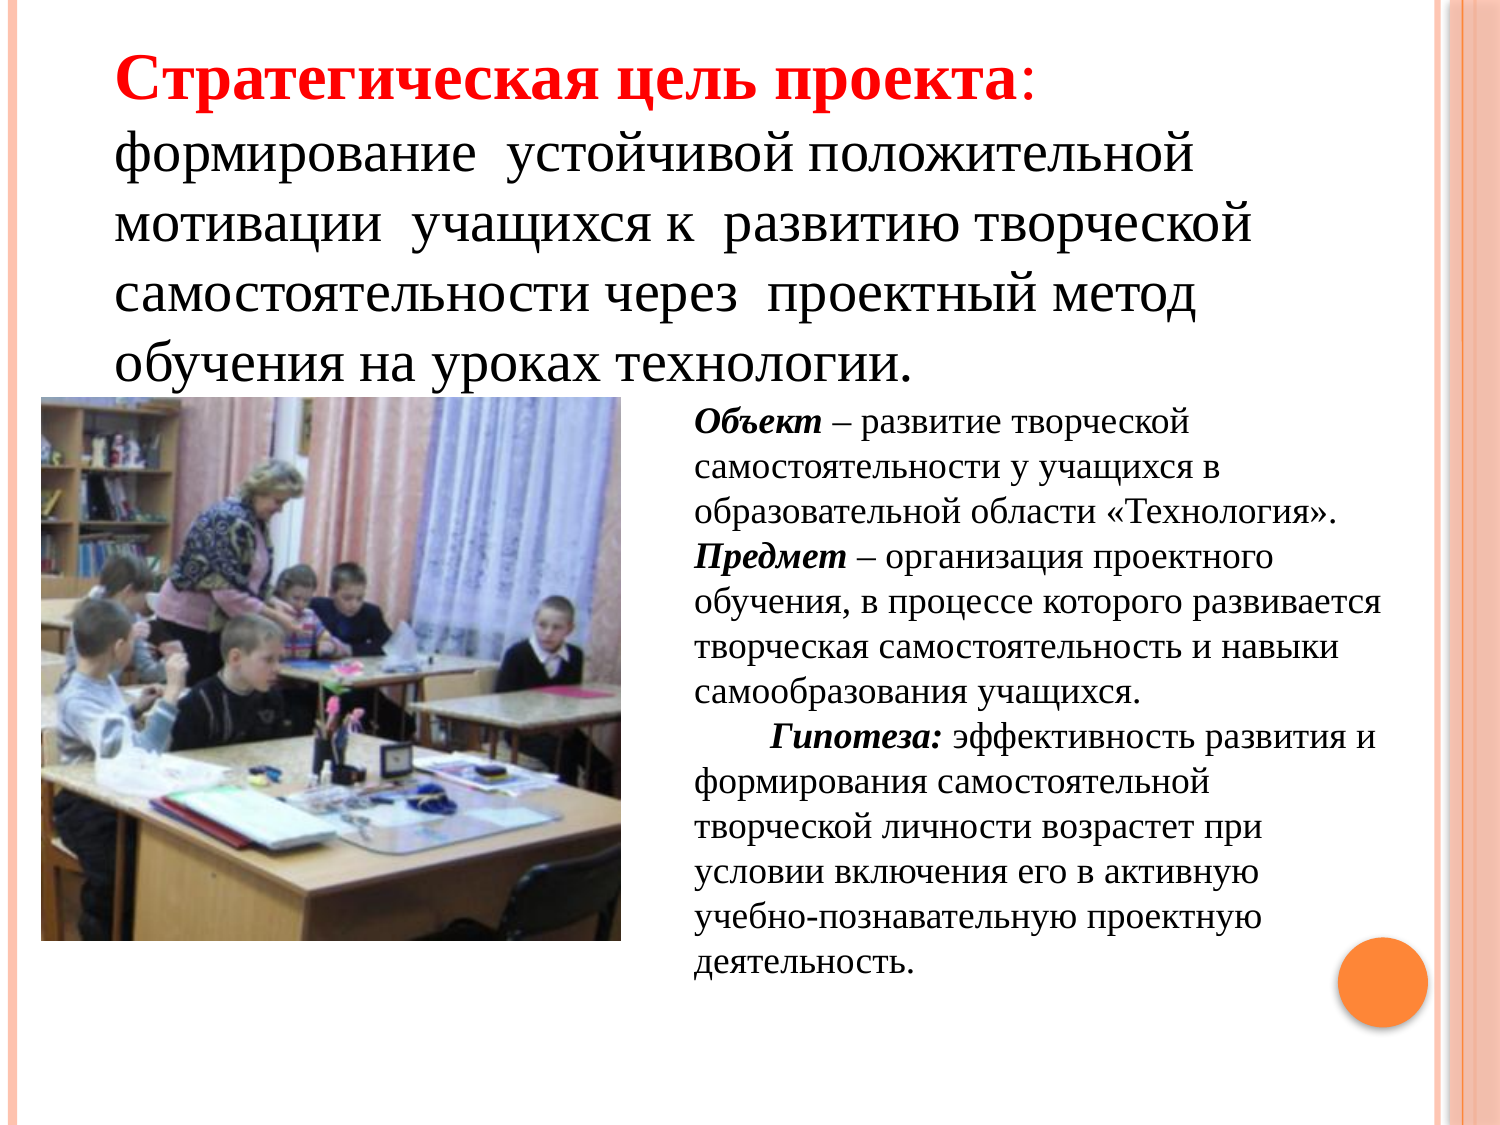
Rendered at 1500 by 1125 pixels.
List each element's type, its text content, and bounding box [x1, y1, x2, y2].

text_box Стратегическая цель проекта: формирование устойчивой положительной мотивации учащихся к развитию творческой самостоятельности через проектный метод обучения на уроках технологии. [100, 25, 1424, 400]
text_box Объект – развитие творческой самостоятельности у учащихся в образовательной области «Технология». Предмет – организация проектного обучения, в процессе которого развивается творческая самостоятельность и навыки самообразования учащихся. Гипотеза: эффективность развития и формирования самостоятельной творческой личности возрастет при условии включения его в активную учебно-познавательную проектную деятельность. [679, 388, 1400, 989]
picture [40, 396, 621, 941]
